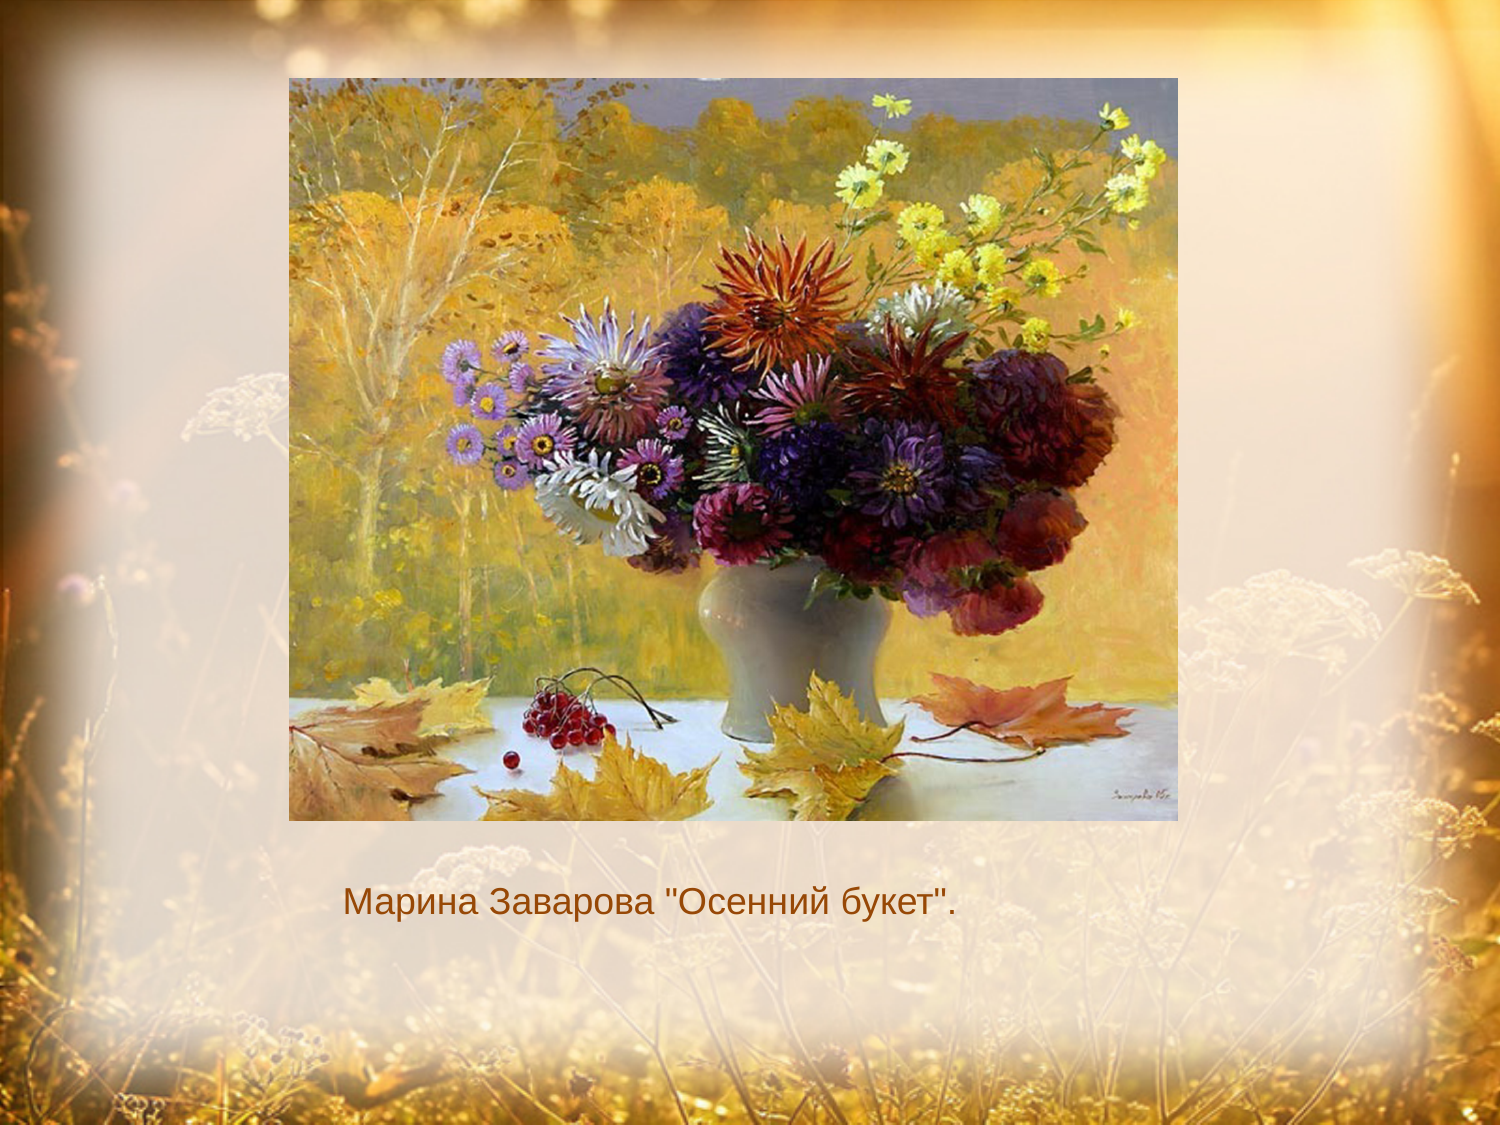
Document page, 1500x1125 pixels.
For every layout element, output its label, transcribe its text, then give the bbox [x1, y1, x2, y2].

picture [0, 0, 1500, 1125]
text_box Марина Заварова "Осенний букет". [327, 869, 973, 930]
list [288, 77, 1178, 821]
